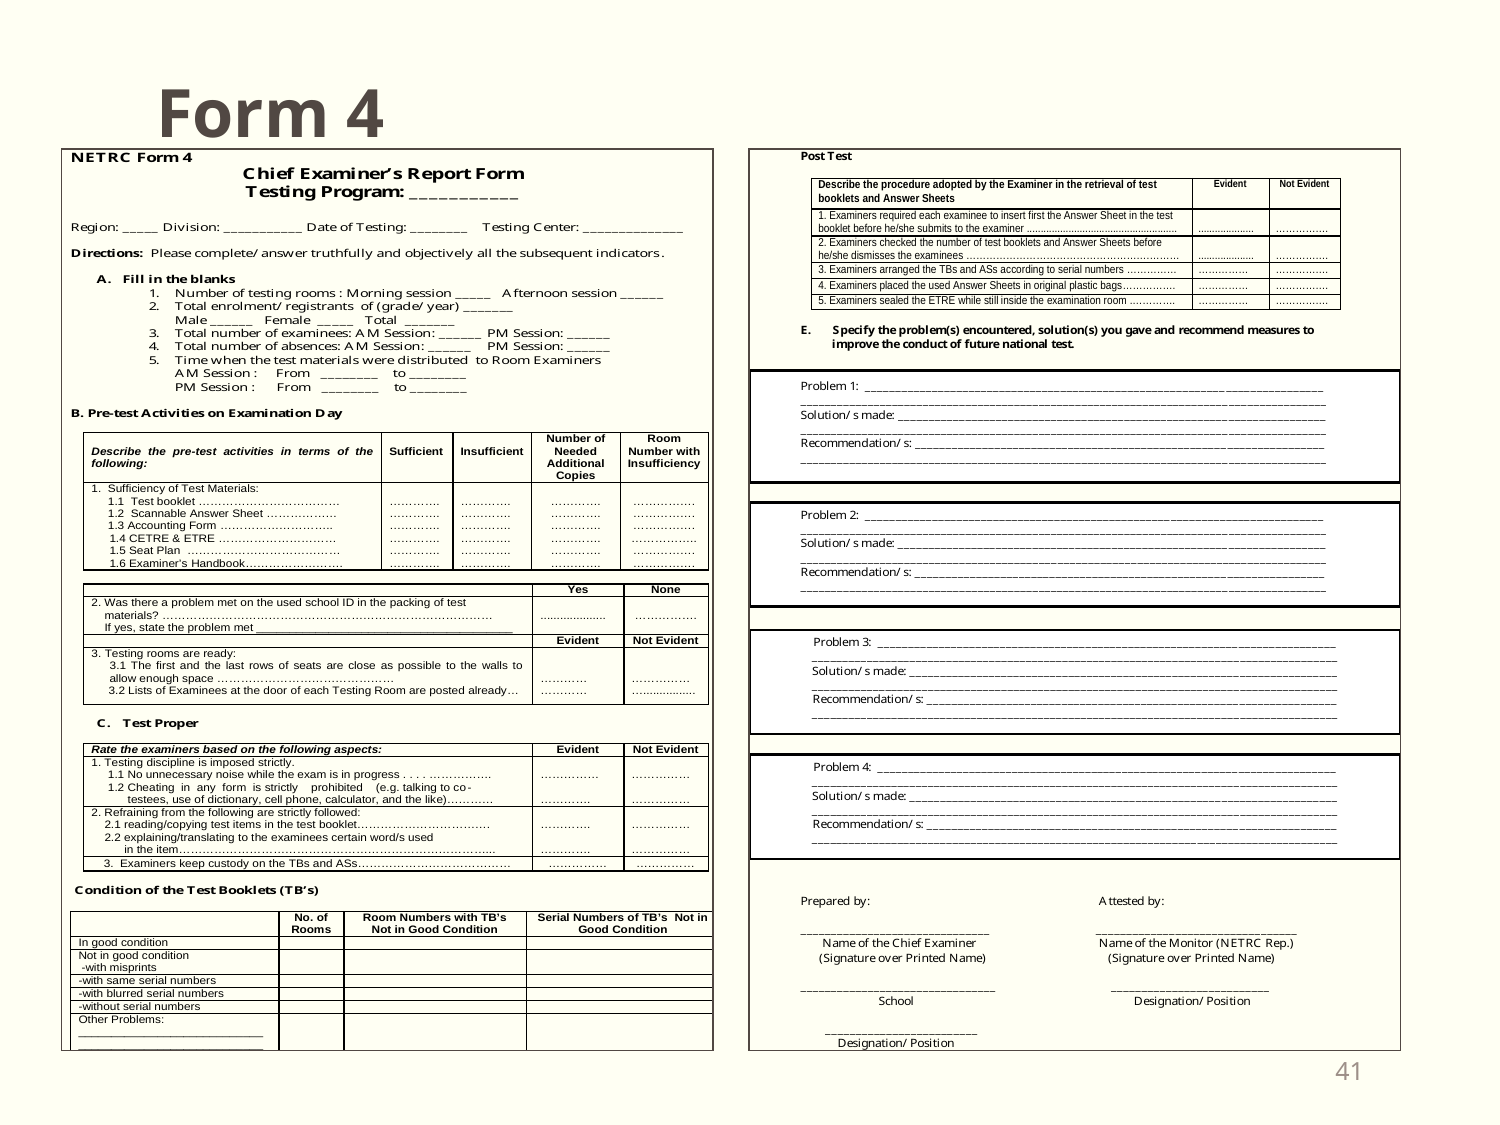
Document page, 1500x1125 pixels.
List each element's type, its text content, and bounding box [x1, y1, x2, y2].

title Form 4 [156, 4, 1431, 159]
picture [749, 149, 1400, 1050]
picture [62, 149, 713, 1050]
slide_number 41 [1138, 1058, 1364, 1103]
